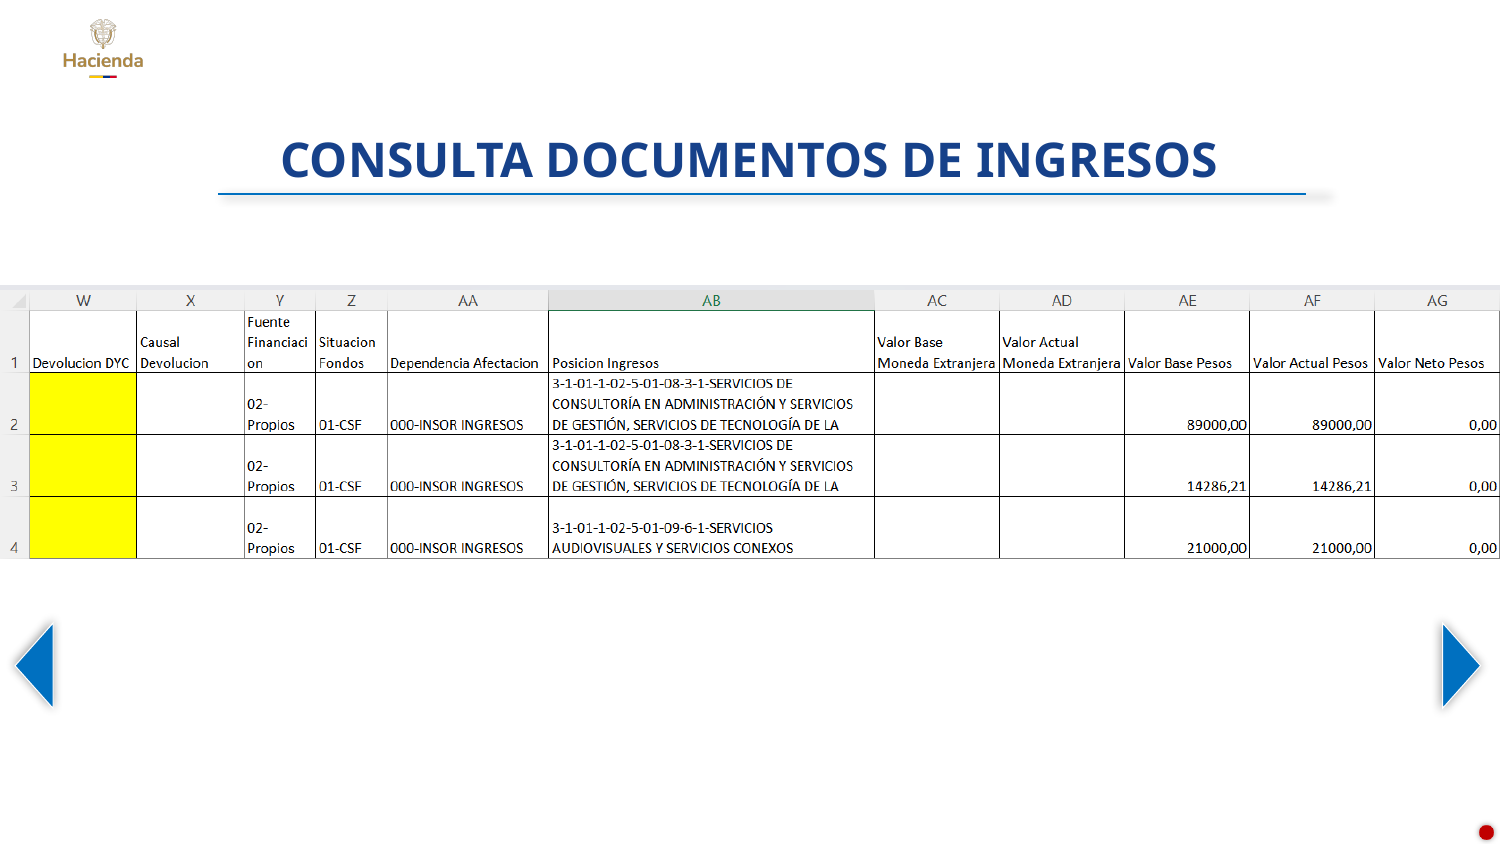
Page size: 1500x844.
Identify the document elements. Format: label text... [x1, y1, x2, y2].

picture [62, 19, 144, 78]
text_box [1442, 621, 1482, 710]
picture [1471, 817, 1500, 844]
text_box [14, 621, 54, 710]
picture [0, 285, 1500, 559]
text_box CONSULTA DOCUMENTOS DE INGRESOS [0, 122, 1500, 195]
